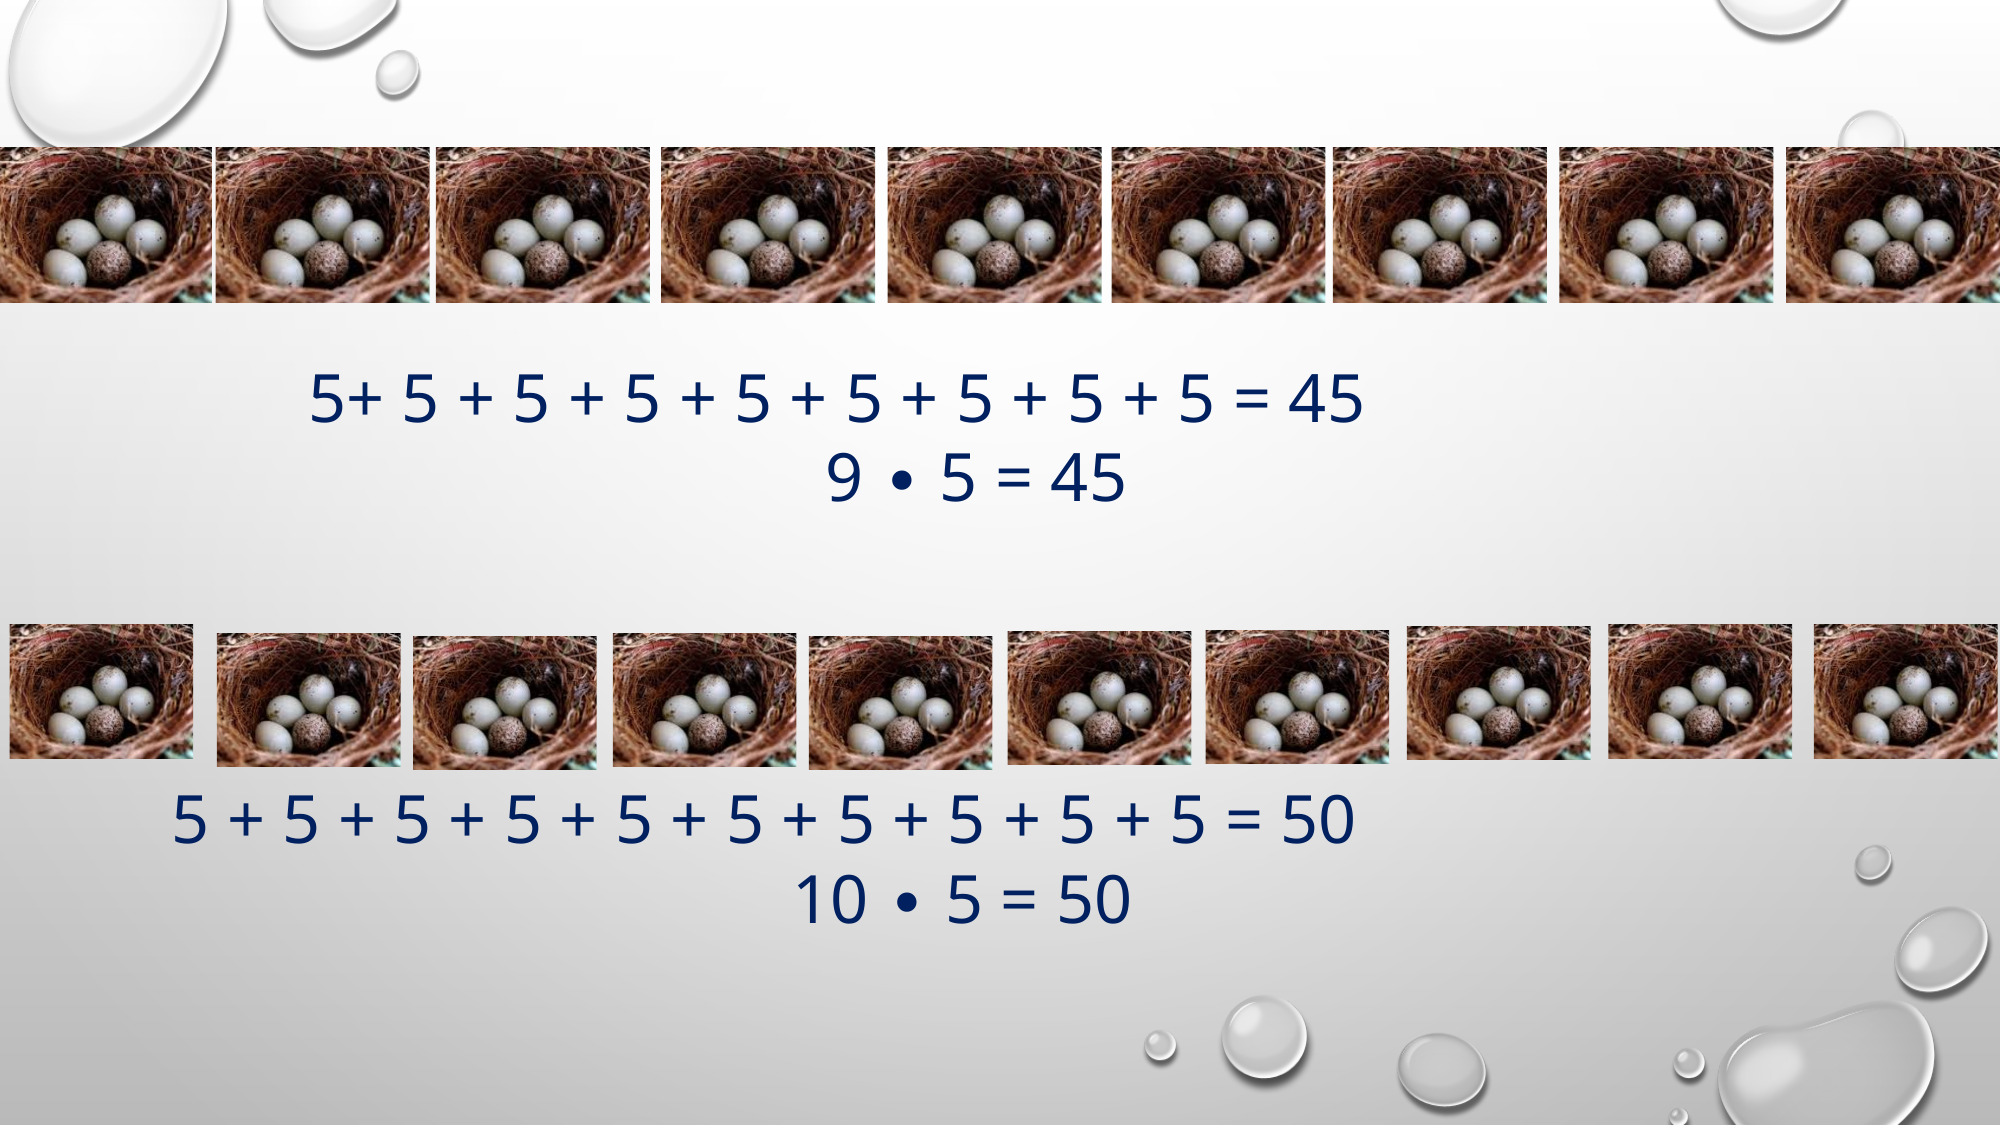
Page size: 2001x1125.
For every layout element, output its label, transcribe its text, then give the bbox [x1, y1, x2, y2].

picture [0, 0, 2000, 1125]
text_box 5+ 5 + 5 + 5 + 5 + 5 + 5 + 5 + 5 = 45 9 ∙ 5 = 45 [293, 347, 1819, 523]
text_box 5 + 5 + 5 + 5 + 5 + 5 + 5 + 5 + 5 + 5 = 50 10 ∙ 5 = 50 [156, 769, 1878, 945]
